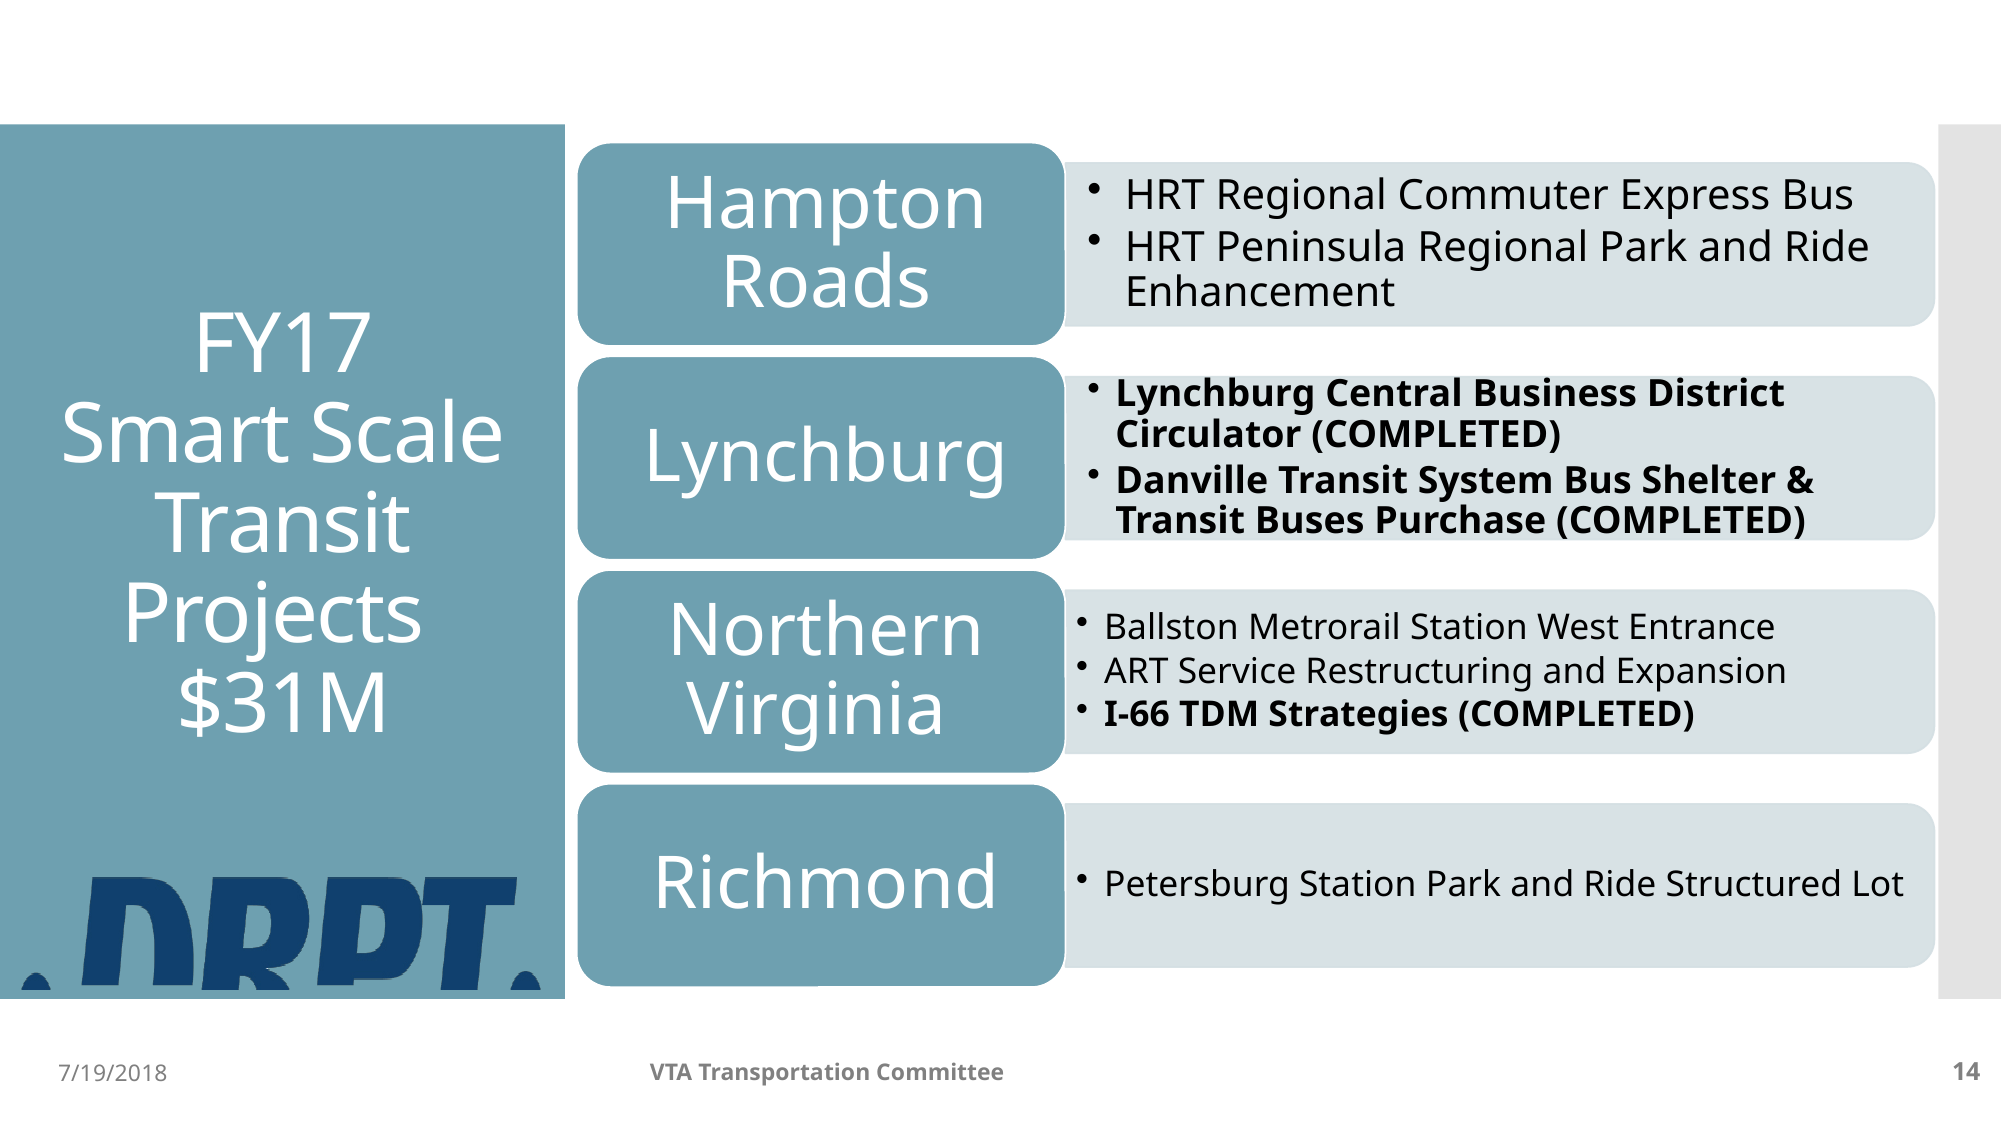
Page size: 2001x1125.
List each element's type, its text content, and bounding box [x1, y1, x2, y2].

slide_number 14 [1744, 1042, 1996, 1103]
title FY17 Smart Scale Transit Projects $31M [23, 213, 543, 838]
footer VTA Transportation Committee [634, 1042, 1605, 1103]
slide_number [43, 1042, 493, 1103]
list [576, 141, 1935, 988]
picture [6, 864, 553, 990]
